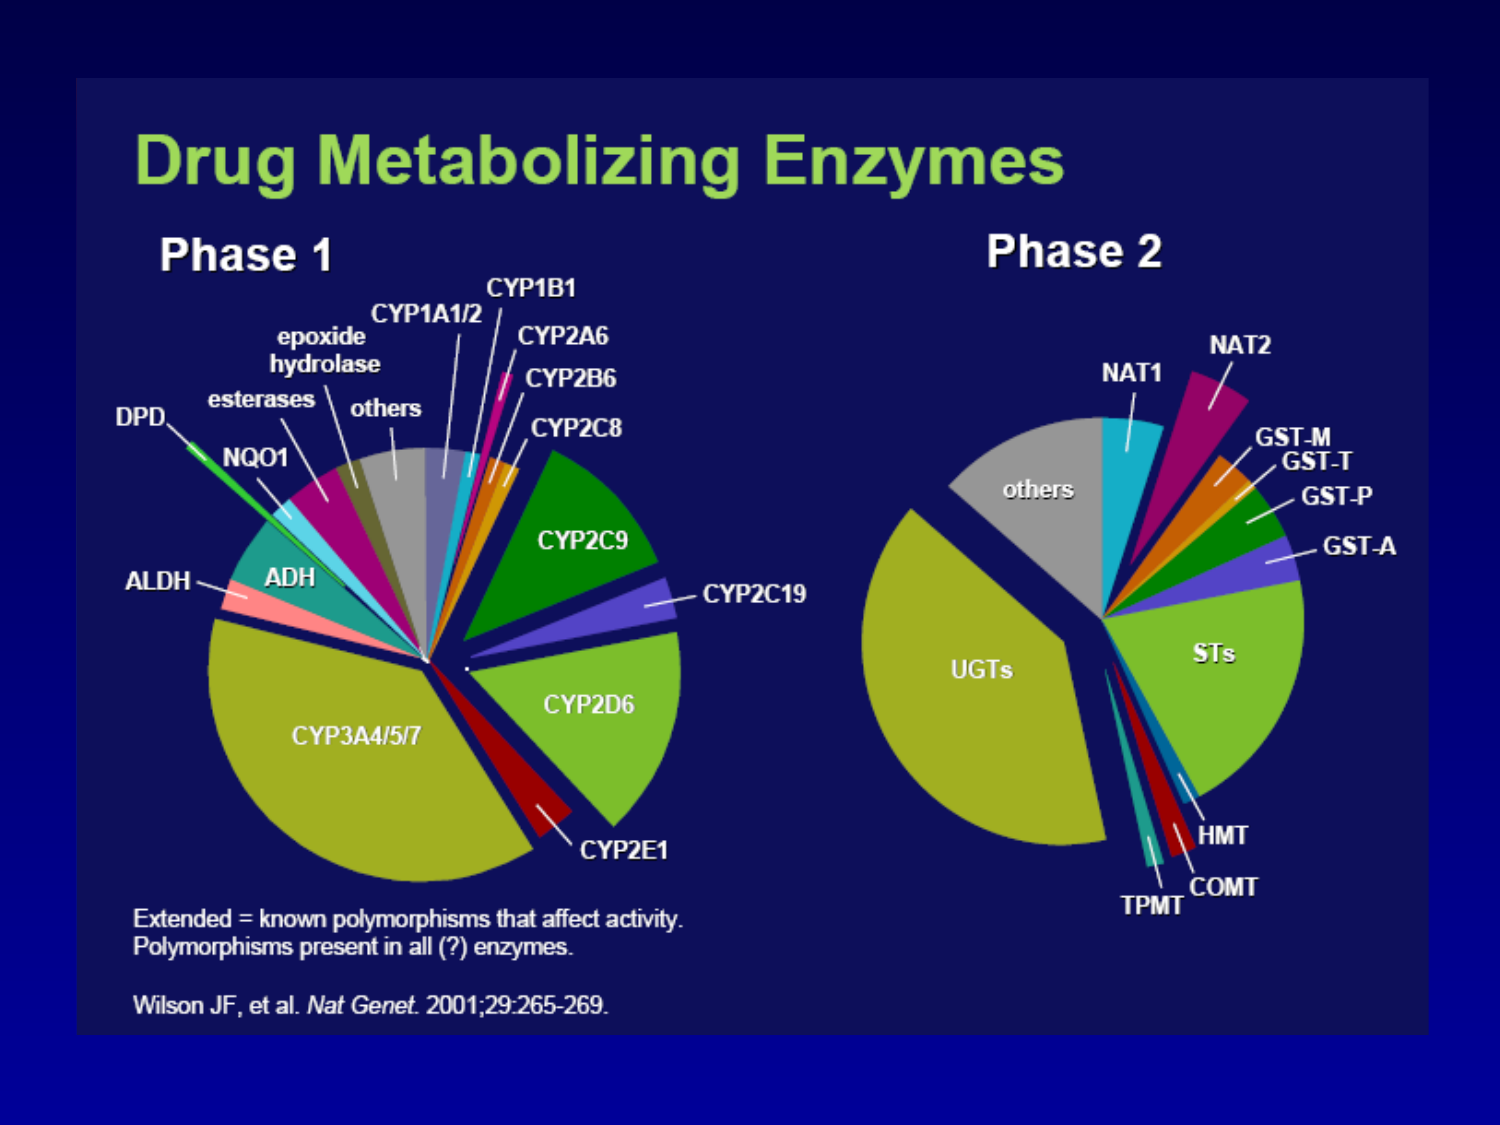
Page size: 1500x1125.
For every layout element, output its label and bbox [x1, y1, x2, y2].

picture [76, 77, 1429, 1035]
